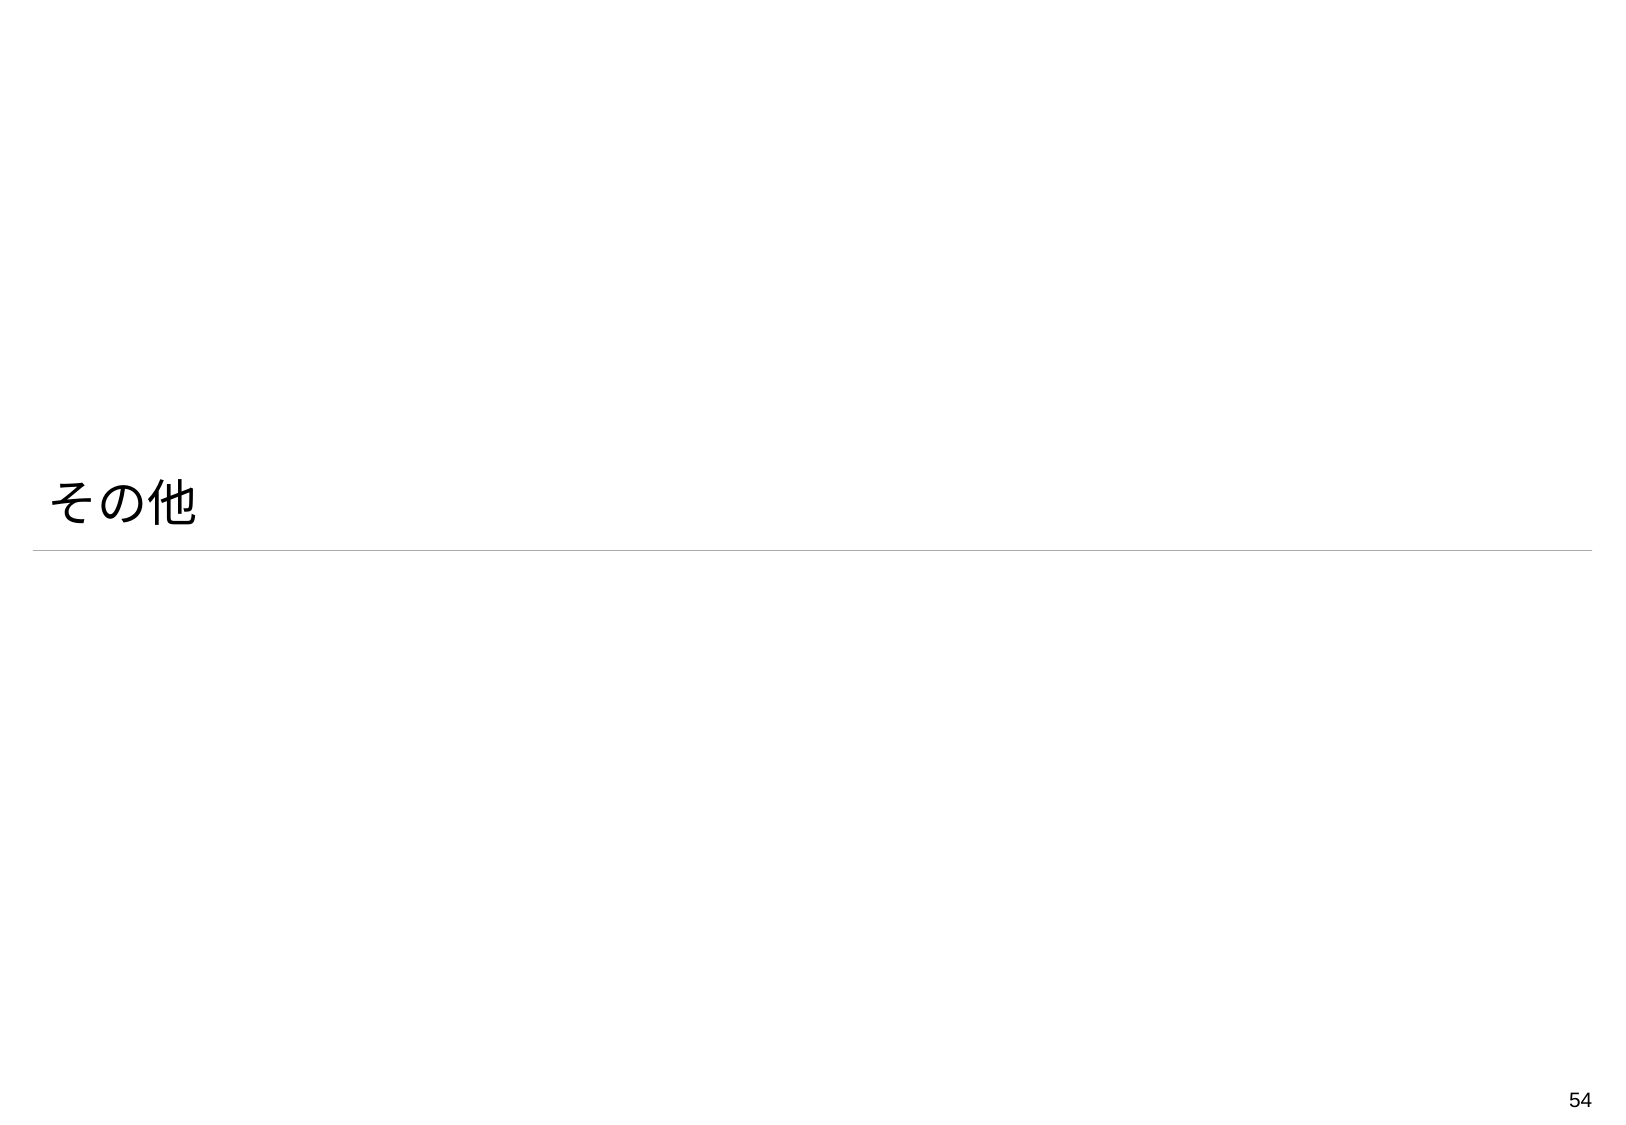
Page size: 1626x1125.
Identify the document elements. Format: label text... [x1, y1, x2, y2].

title その他 [32, 463, 1593, 539]
